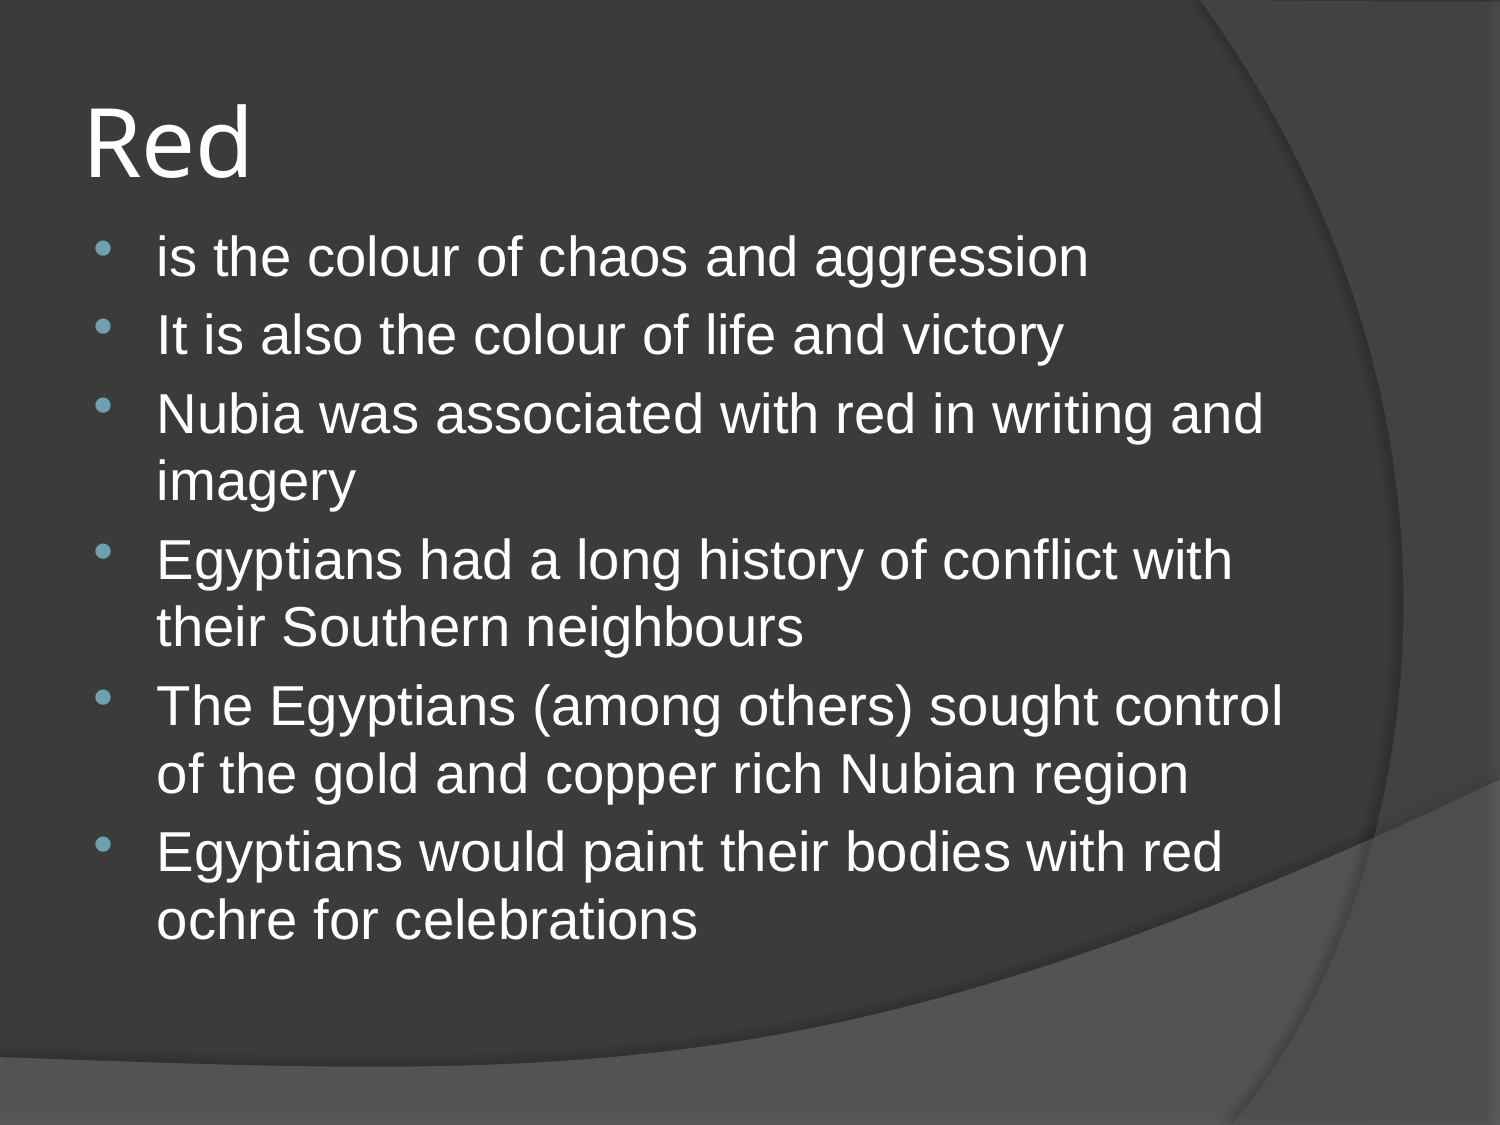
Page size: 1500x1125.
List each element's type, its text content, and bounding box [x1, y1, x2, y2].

list is the colour of chaos and aggression It is also the colour of life and victory Nubia was associated with red in writing and imagery Egyptians had a long history of conflict with their Southern neighbours The Egyptians (among others) sought control of the gold and copper rich Nubian region Egyptians would paint their bodies with red ochre for celebrations [75, 212, 1300, 1005]
title Red [75, 45, 1300, 212]
